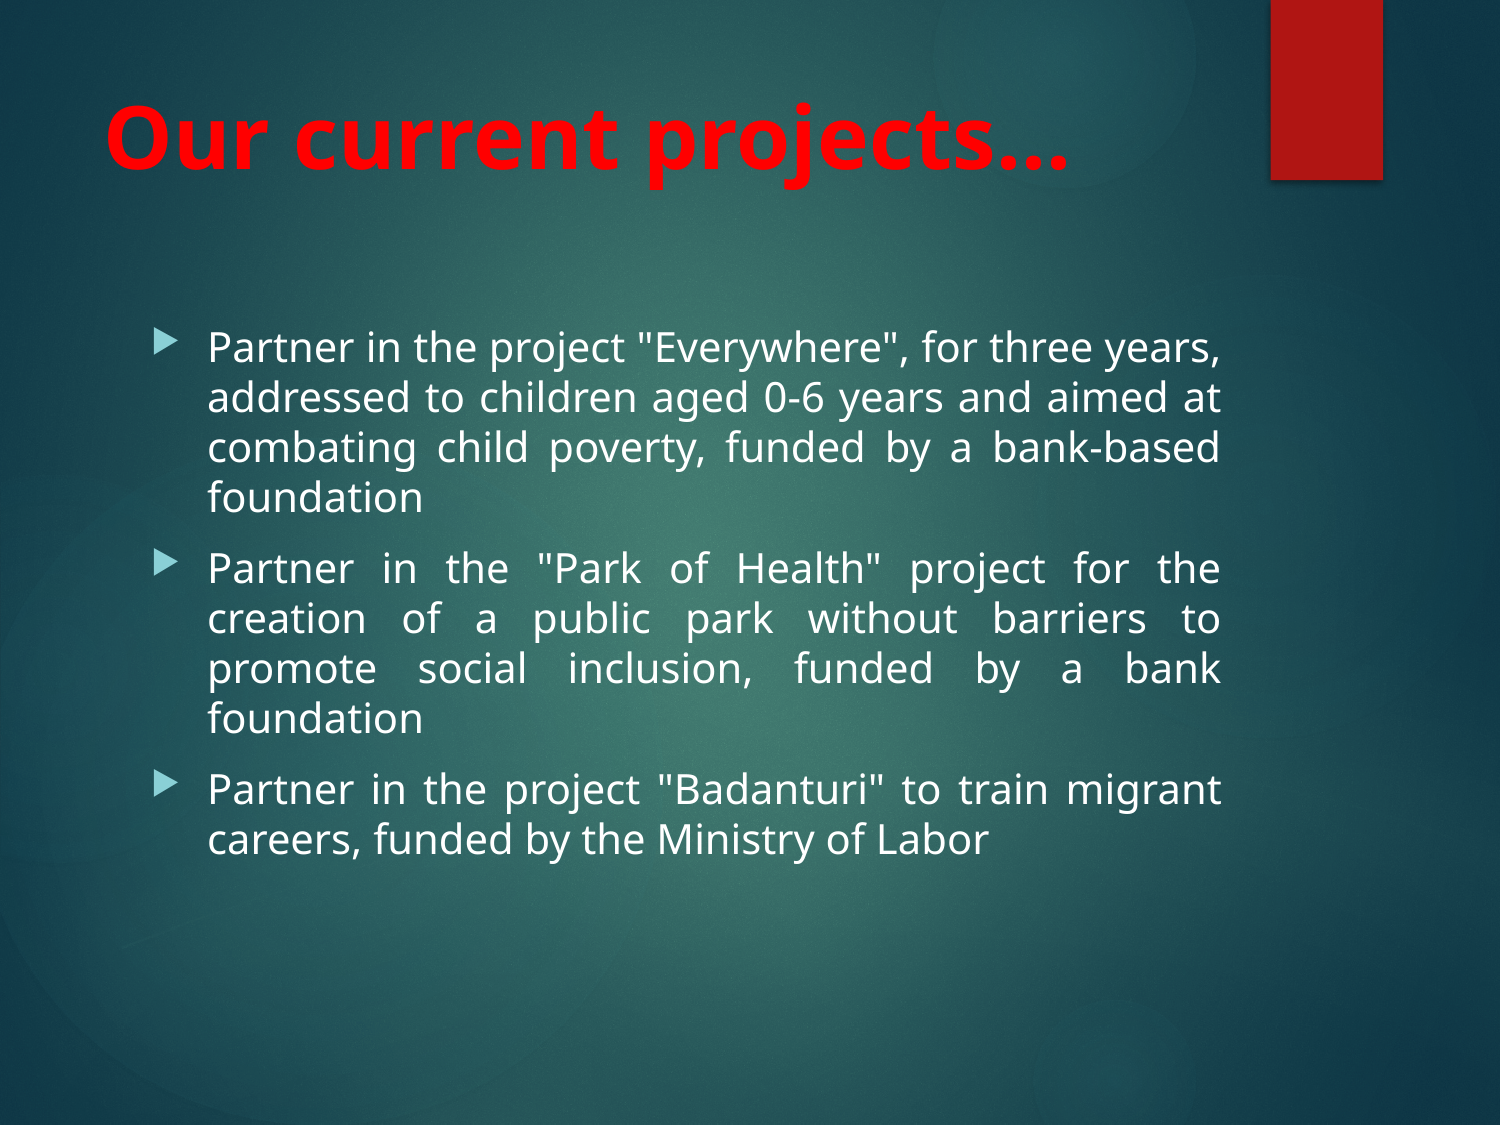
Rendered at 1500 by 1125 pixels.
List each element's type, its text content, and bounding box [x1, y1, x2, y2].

list Partner in the project "Everywhere", for three years, addressed to children aged 0-6 years and aimed at combating child poverty, funded by a bank-based foundation Partner in the "Park of Health" project for the creation of a public park without barriers to promote social inclusion, funded by a bank foundation Partner in the project "Badanturi" to train migrant careers, funded by the Ministry of Labor [135, 242, 1237, 964]
title Our current projects... [88, 74, 1237, 304]
